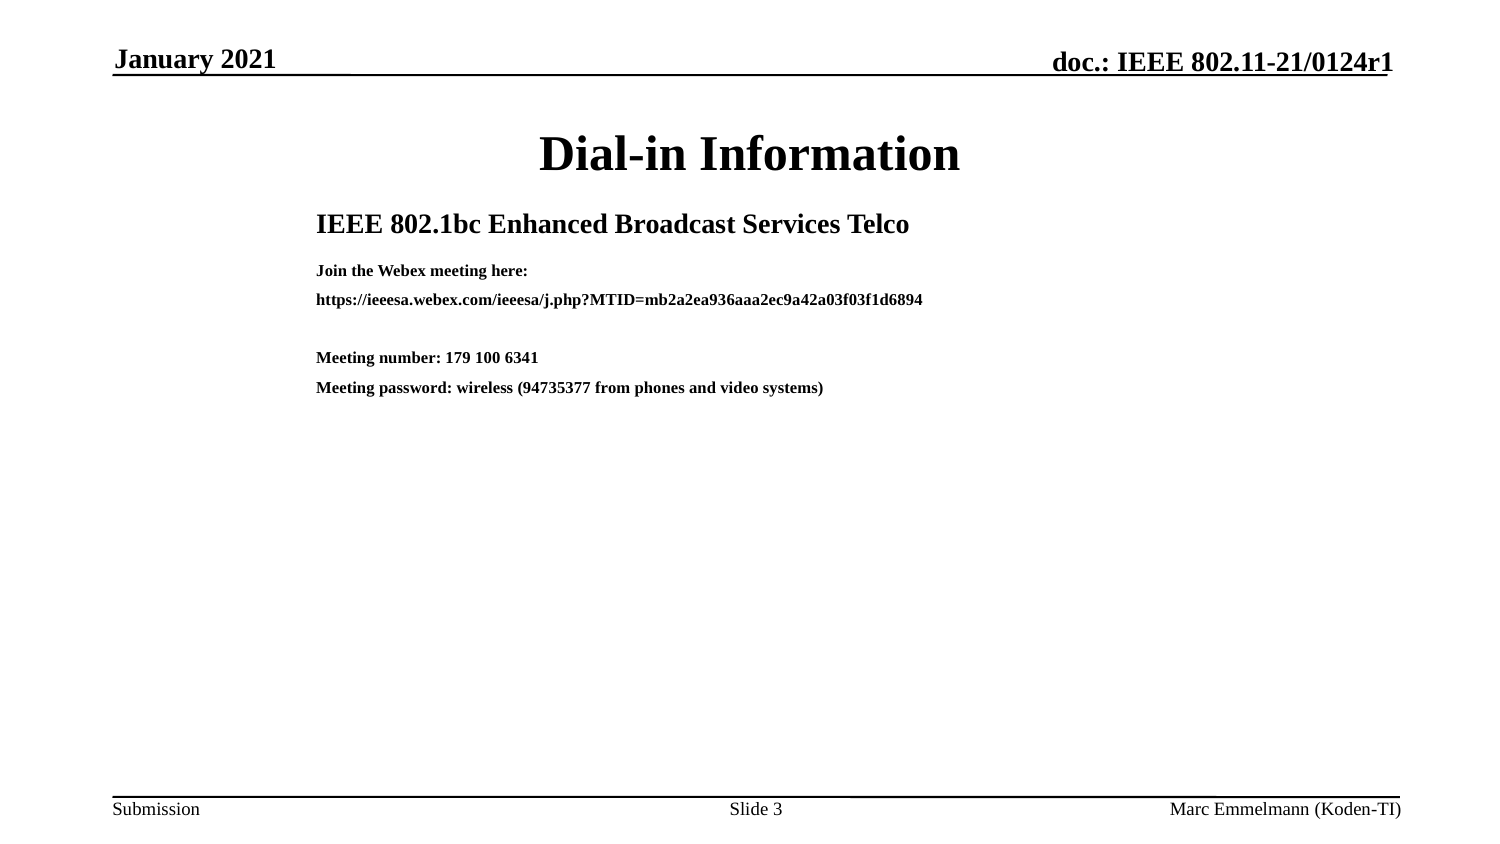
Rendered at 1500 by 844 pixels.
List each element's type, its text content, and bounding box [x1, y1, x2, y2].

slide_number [114, 40, 423, 75]
list IEEE 802.1bc Enhanced Broadcast Services Telco Join the Webex meeting here: https://ieeesa.webex.com/ieeesa/j.php?MTID=mb2a2ea936aaa2ec9a42a03f03f1d6894 Meeting number: 179 100 6341 Meeting password: wireless (94735377 from phones and video systems) [300, 197, 1258, 704]
slide_number Slide 3 [712, 796, 800, 842]
footer Marc Emmelmann (Koden-TI) [878, 796, 1402, 820]
title Dial-in Information [112, 84, 1388, 216]
